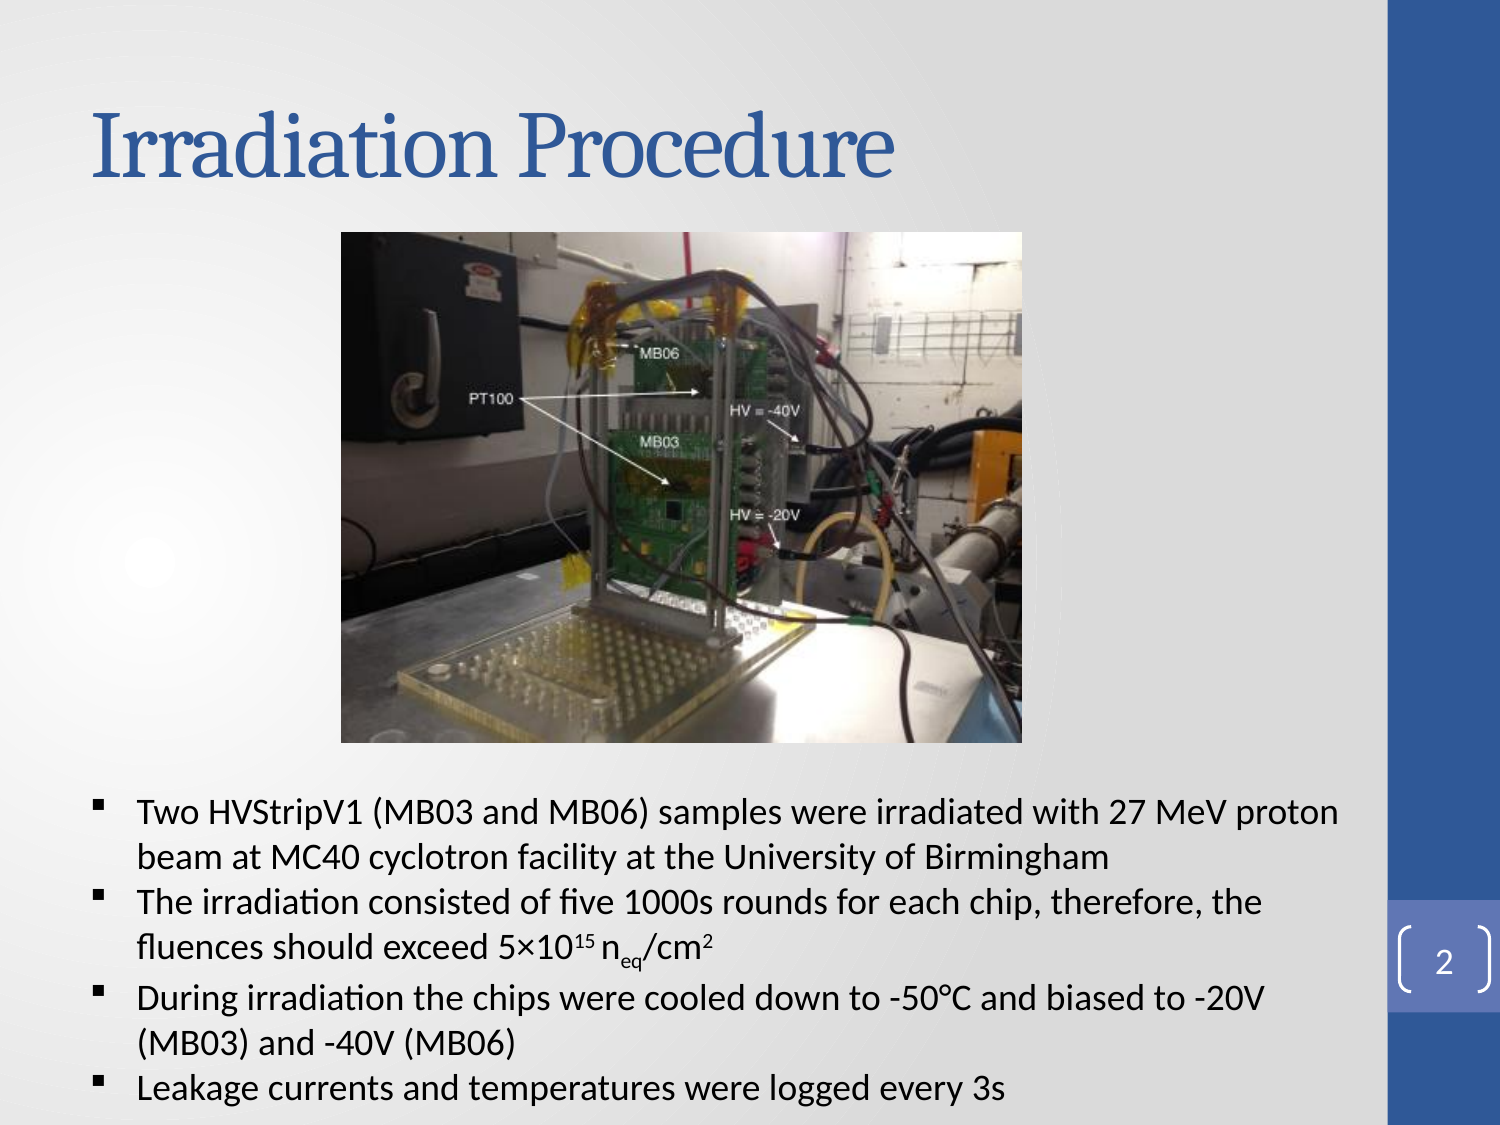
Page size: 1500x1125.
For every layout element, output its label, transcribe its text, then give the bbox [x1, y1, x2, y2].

title Irradiation Procedure [75, 45, 1325, 233]
text_box Two HVStripV1 (MB03 and MB06) samples were irradiated with 27 MeV proton beam at MC40 cyclotron facility at the University of Birmingham The irradiation consisted of five 1000s rounds for each chip, therefore, the fluences should exceed 5×1015 neq/cm2 During irradiation the chips were cooled down to -50°C and biased to -20V (MB03) and -40V (MB06) Leakage currents and temperatures were logged every 3s [74, 779, 1362, 1125]
picture [341, 232, 1022, 743]
slide_number 2 [1397, 925, 1492, 994]
